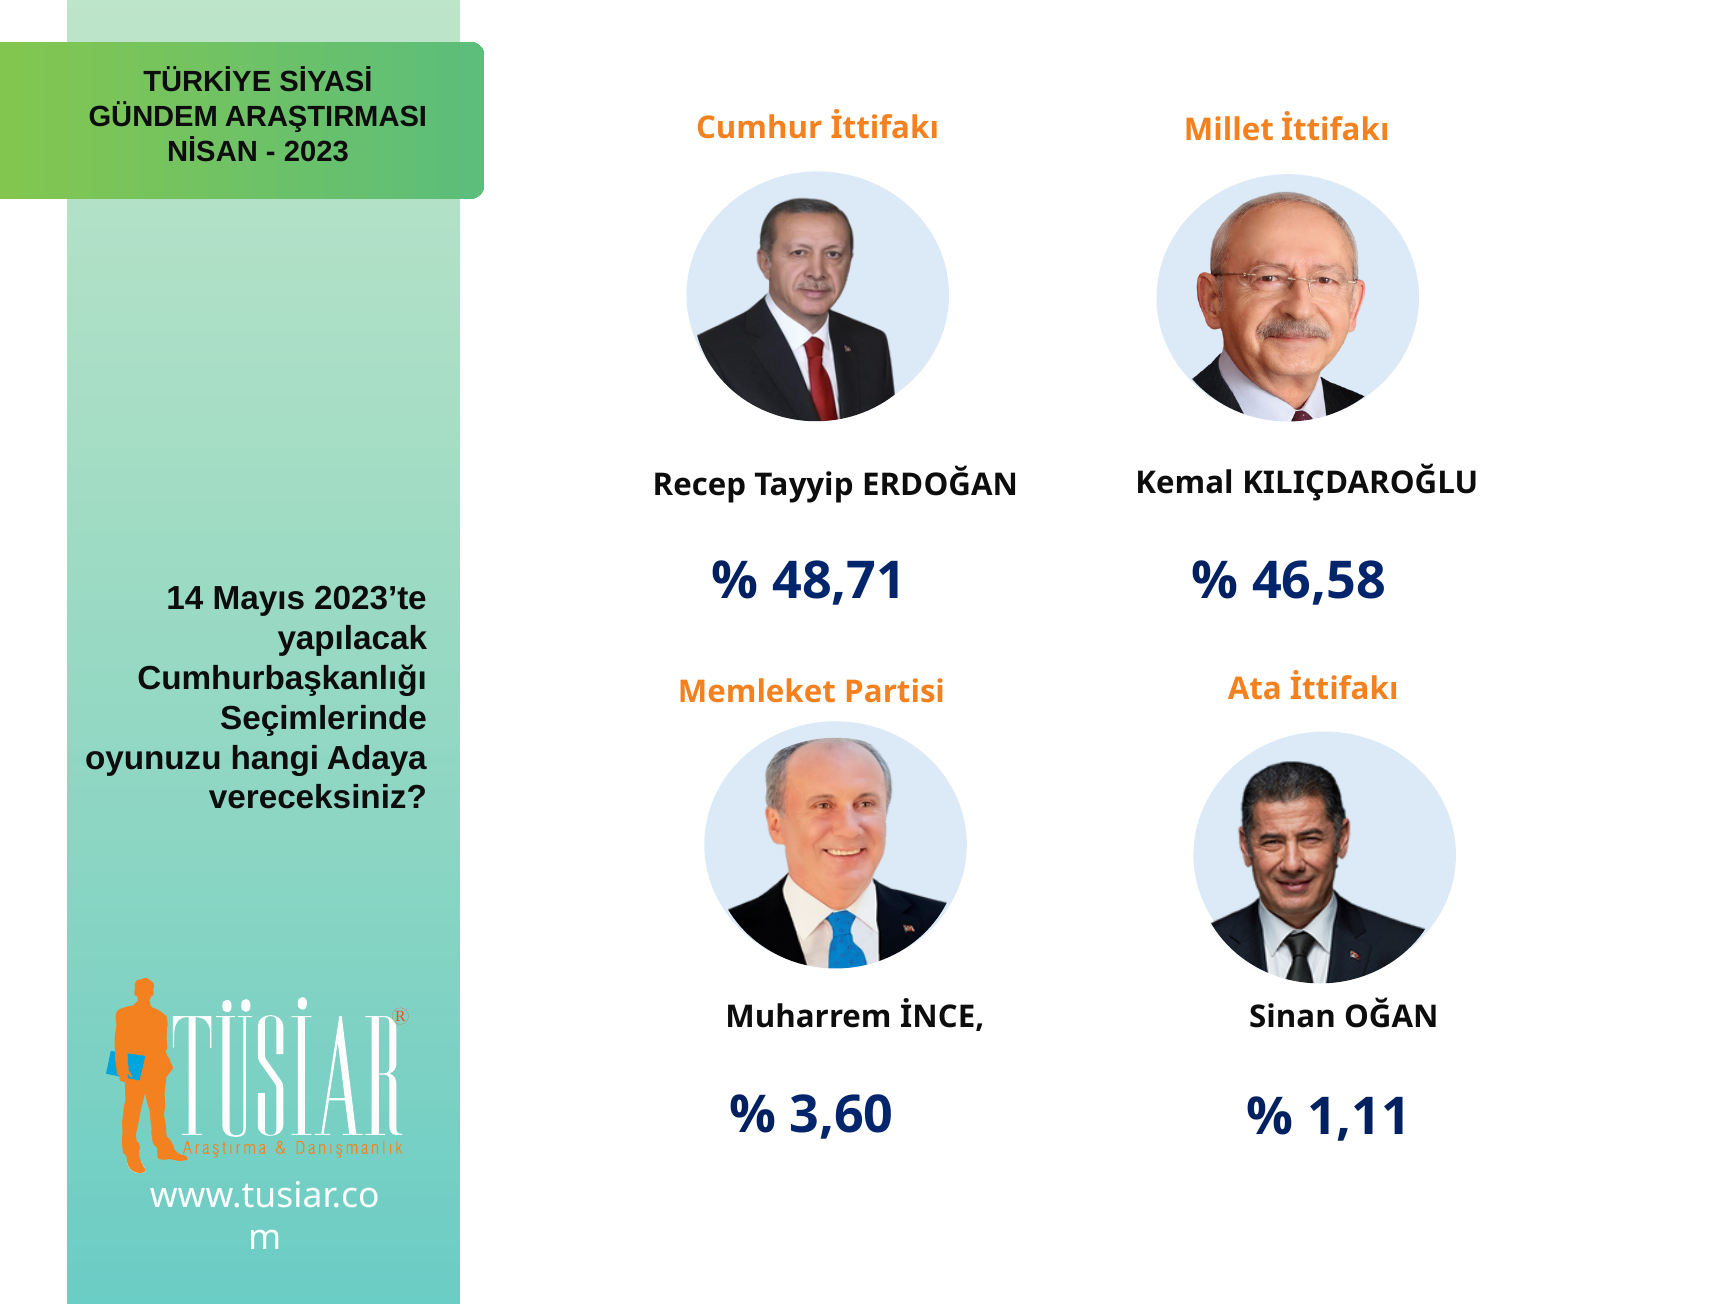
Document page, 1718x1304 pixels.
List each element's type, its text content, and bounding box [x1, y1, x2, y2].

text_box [1159, 174, 1417, 421]
text_box [66, 200, 460, 1304]
text_box [0, 40, 486, 200]
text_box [1195, 731, 1454, 984]
text_box % 3,60 [697, 1075, 926, 1143]
text_box Recep Tayyip ERDOĞAN [616, 464, 1055, 503]
text_box 14 Mayıs 2023’te yapılacak Cumhurbaşkanlığı Seçimlerinde oyunuzu hangi Adaya vereceksiniz? [41, 568, 442, 823]
text_box Kemal KILIÇDAROĞLU [1123, 465, 1491, 501]
text_box Ata İttifakı [1191, 667, 1436, 706]
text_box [105, 977, 411, 1208]
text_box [706, 721, 965, 969]
text_box TÜRKİYE SİYASİ GÜNDEM ARAŞTIRMASI NİSAN - 2023 [62, 54, 454, 175]
text_box Cumhur İttifakı [695, 106, 941, 145]
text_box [686, 171, 949, 422]
text_box Muharrem İNCE, [696, 998, 1014, 1034]
text_box Millet İttifakı [1164, 109, 1410, 147]
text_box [1164, 190, 1411, 422]
text_box % 48,71 [678, 542, 940, 610]
text_box [66, 0, 460, 40]
text_box % 46,58 [1158, 542, 1419, 610]
text_box Memleket Partisi [625, 671, 998, 709]
text_box Sinan OĞAN [1164, 998, 1524, 1034]
text_box % 1,11 [1201, 1078, 1456, 1145]
